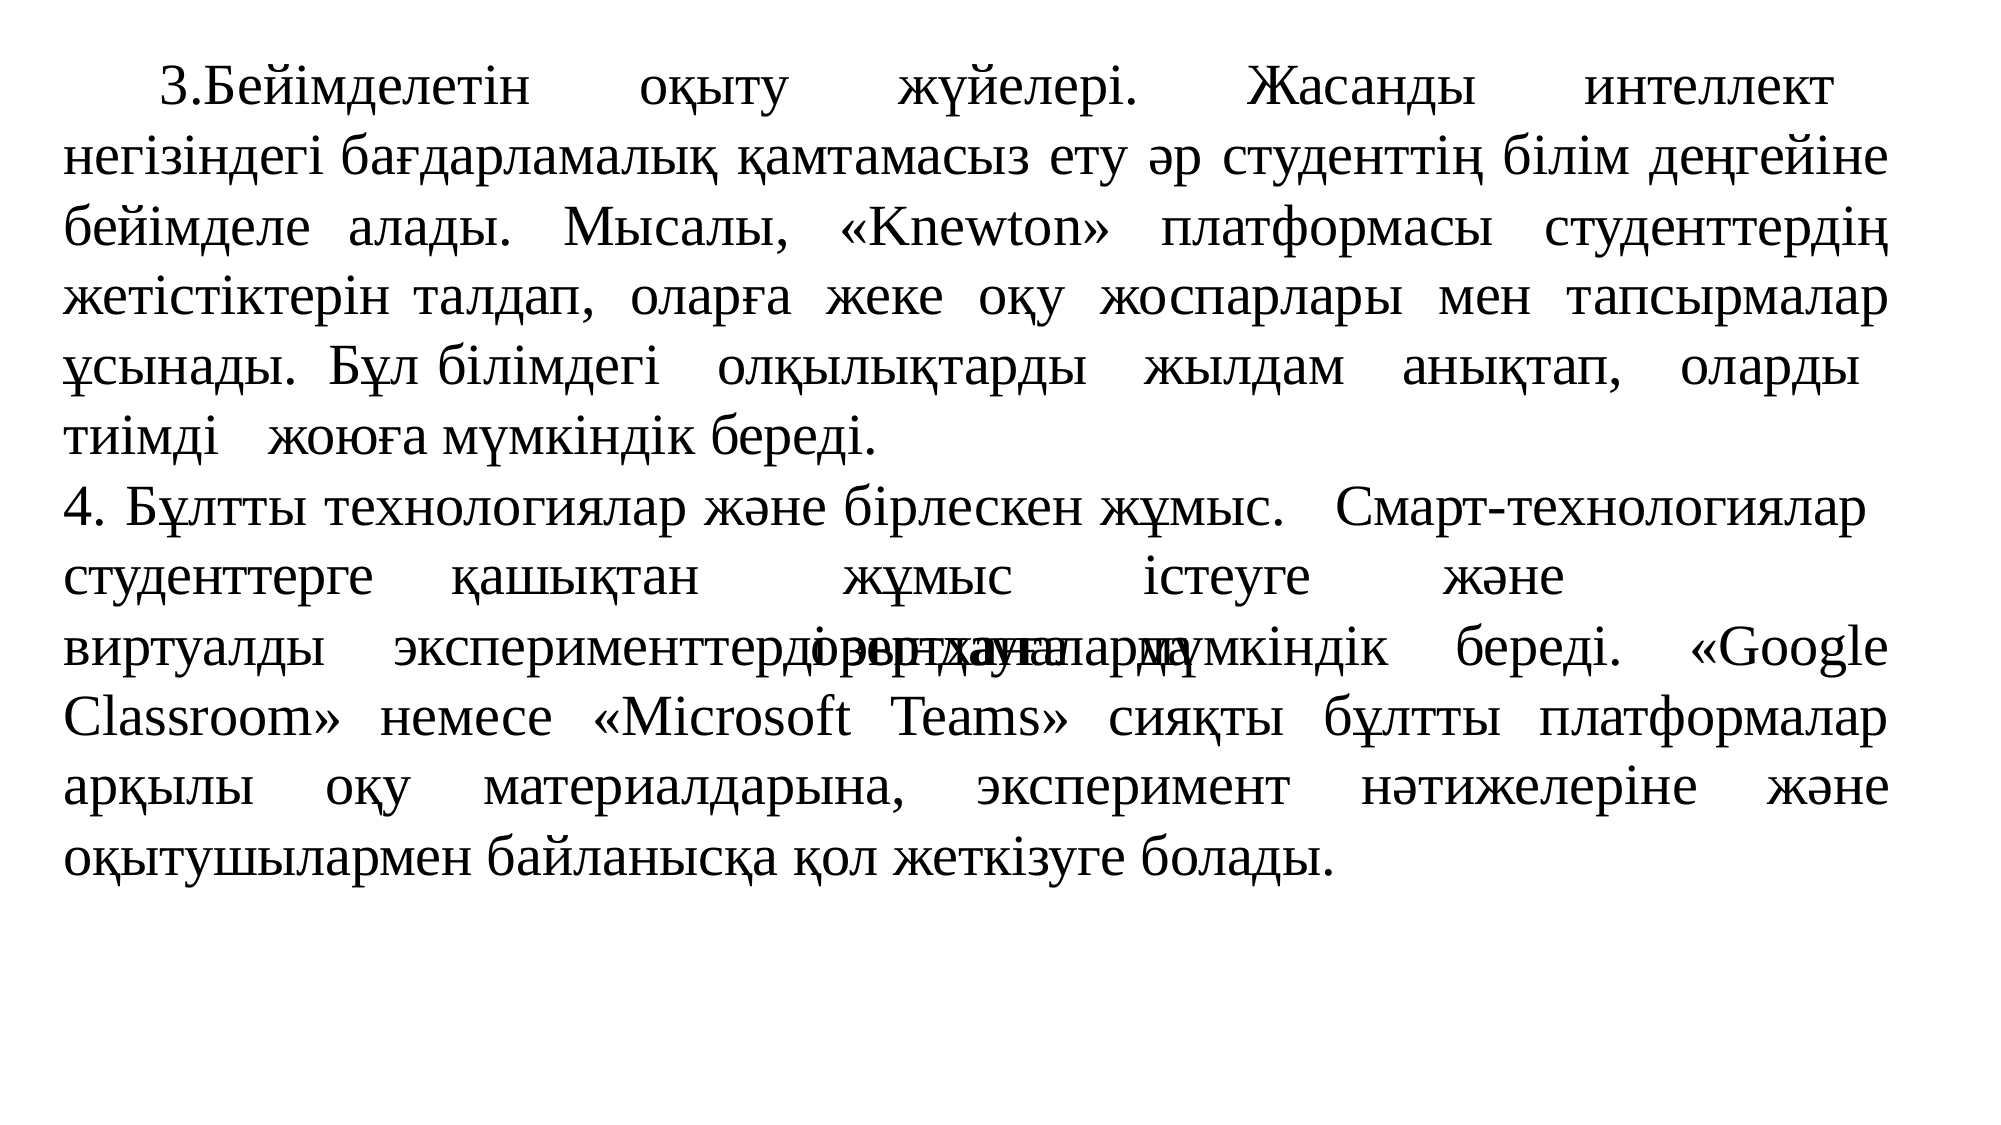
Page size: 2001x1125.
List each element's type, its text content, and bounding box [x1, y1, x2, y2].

text_box студенттерге виртуалды [61, 534, 384, 674]
text_box Бейімделетін оқыту жүйелері. Жасанды интеллект негізіндегі бағдарламалық қамтамасыз ету әр студенттің білім деңгейіне бейімделе алады. Мысалы, «Knewton» платформасы студенттердің жетістіктерін талдап, оларға жеке оқу жоспарлары мен тапсырмалар ұсынады. Бұл білімдегі олқылықтарды жылдам анықтап, оларды тиімді жоюға мүмкіндік береді. Бұлтты технологиялар және бірлескен жұмыс. Смарт-технологиялар [61, 44, 1891, 537]
text_box орындауға мүмкіндік береді. «Google [808, 604, 1891, 674]
text_box Classroom» немесе «Microsoft Teams» сияқты бұлтты платформалар арқылы оқу материалдарына, эксперимент нәтижелеріне және оқытушылармен байланысқа қол жеткізуге болады. [61, 674, 1891, 887]
text_box қашықтан жұмыс істеуге және эксперименттерді зертханаларда [391, 534, 1891, 674]
